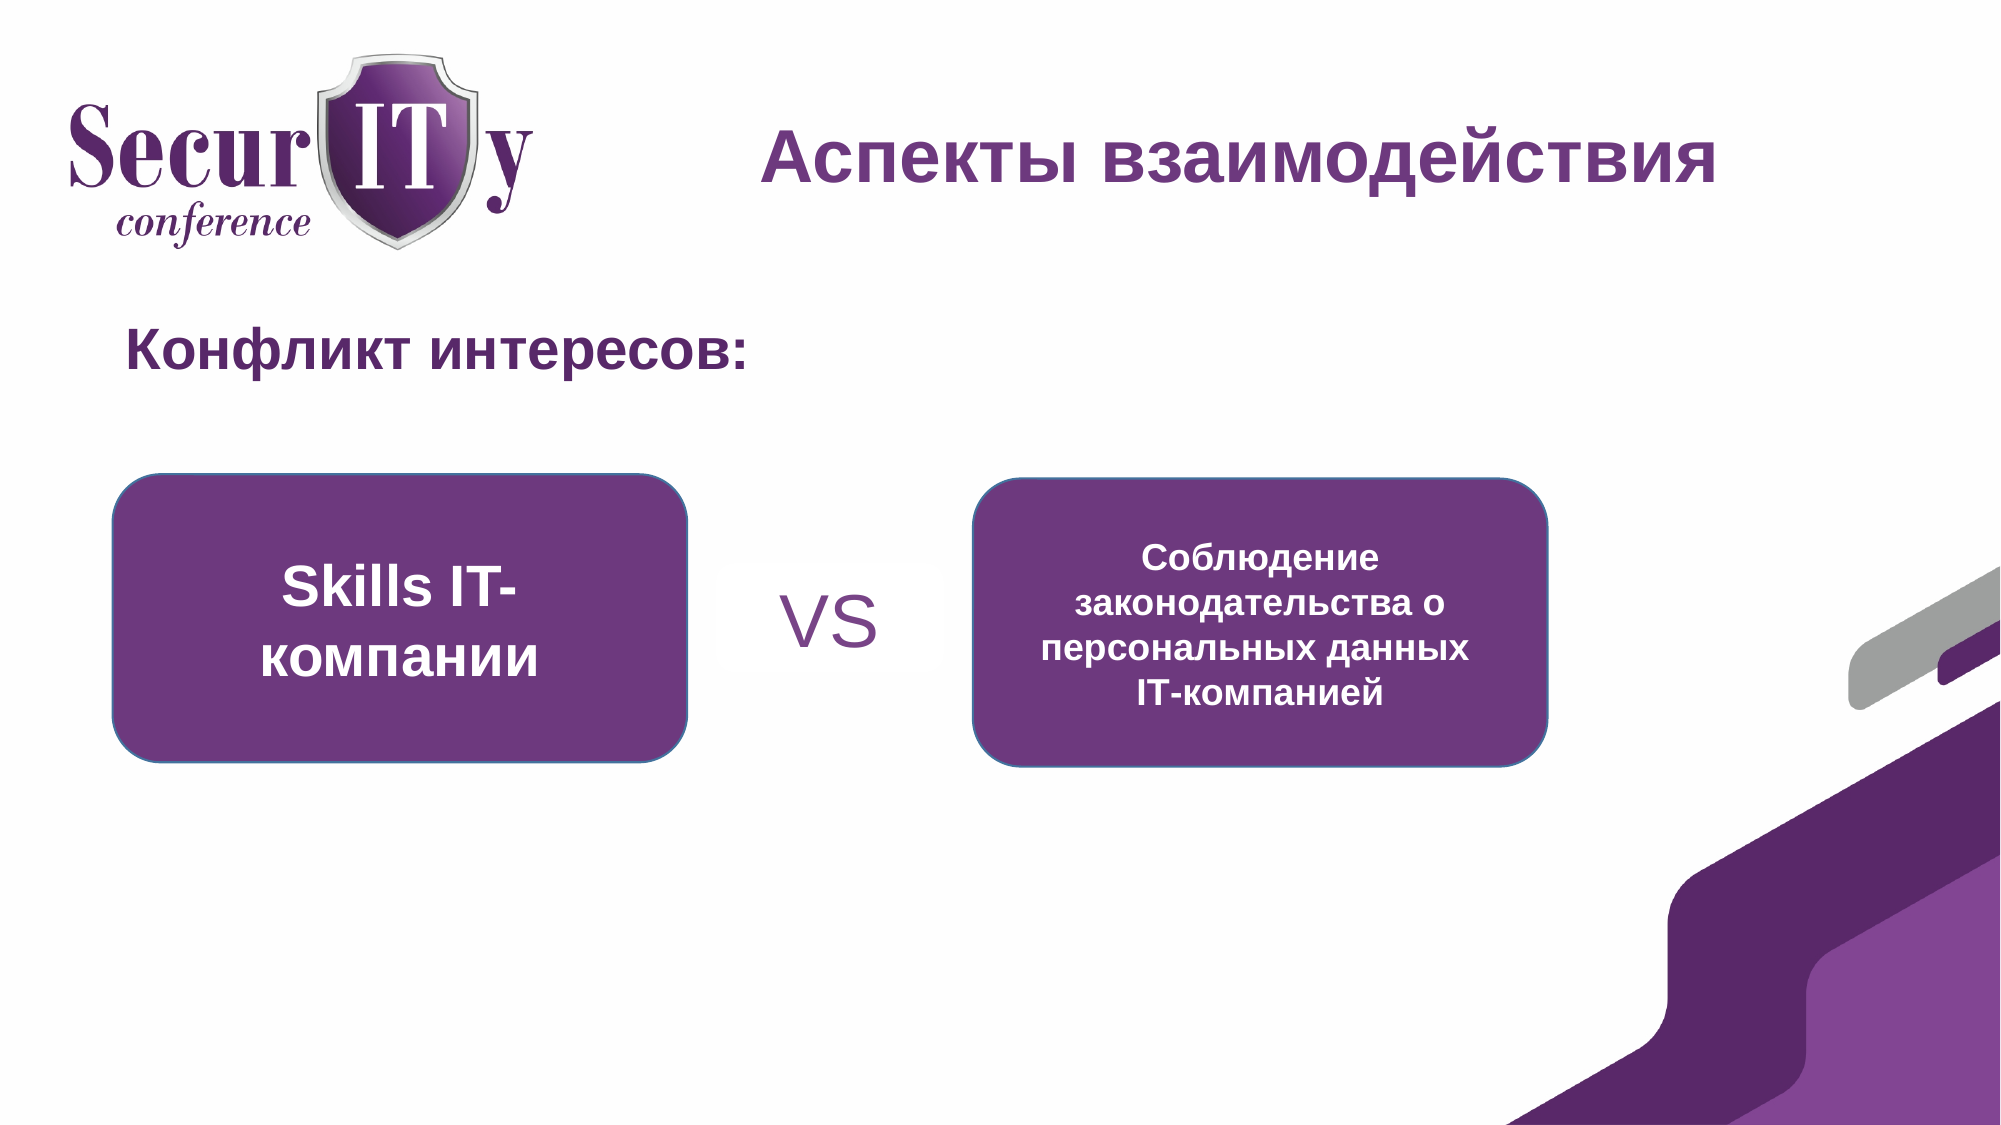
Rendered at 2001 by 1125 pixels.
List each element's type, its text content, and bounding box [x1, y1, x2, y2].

text_box Skills IT-компании [111, 473, 689, 764]
title Аспекты взаимодействия [578, 49, 1837, 268]
list Конфликт интересов: [110, 296, 1883, 1061]
text_box Соблюдение законодательства о персональных данных IT-компанией [971, 477, 1549, 768]
picture [0, 0, 2001, 1125]
text_box VS [714, 562, 945, 674]
